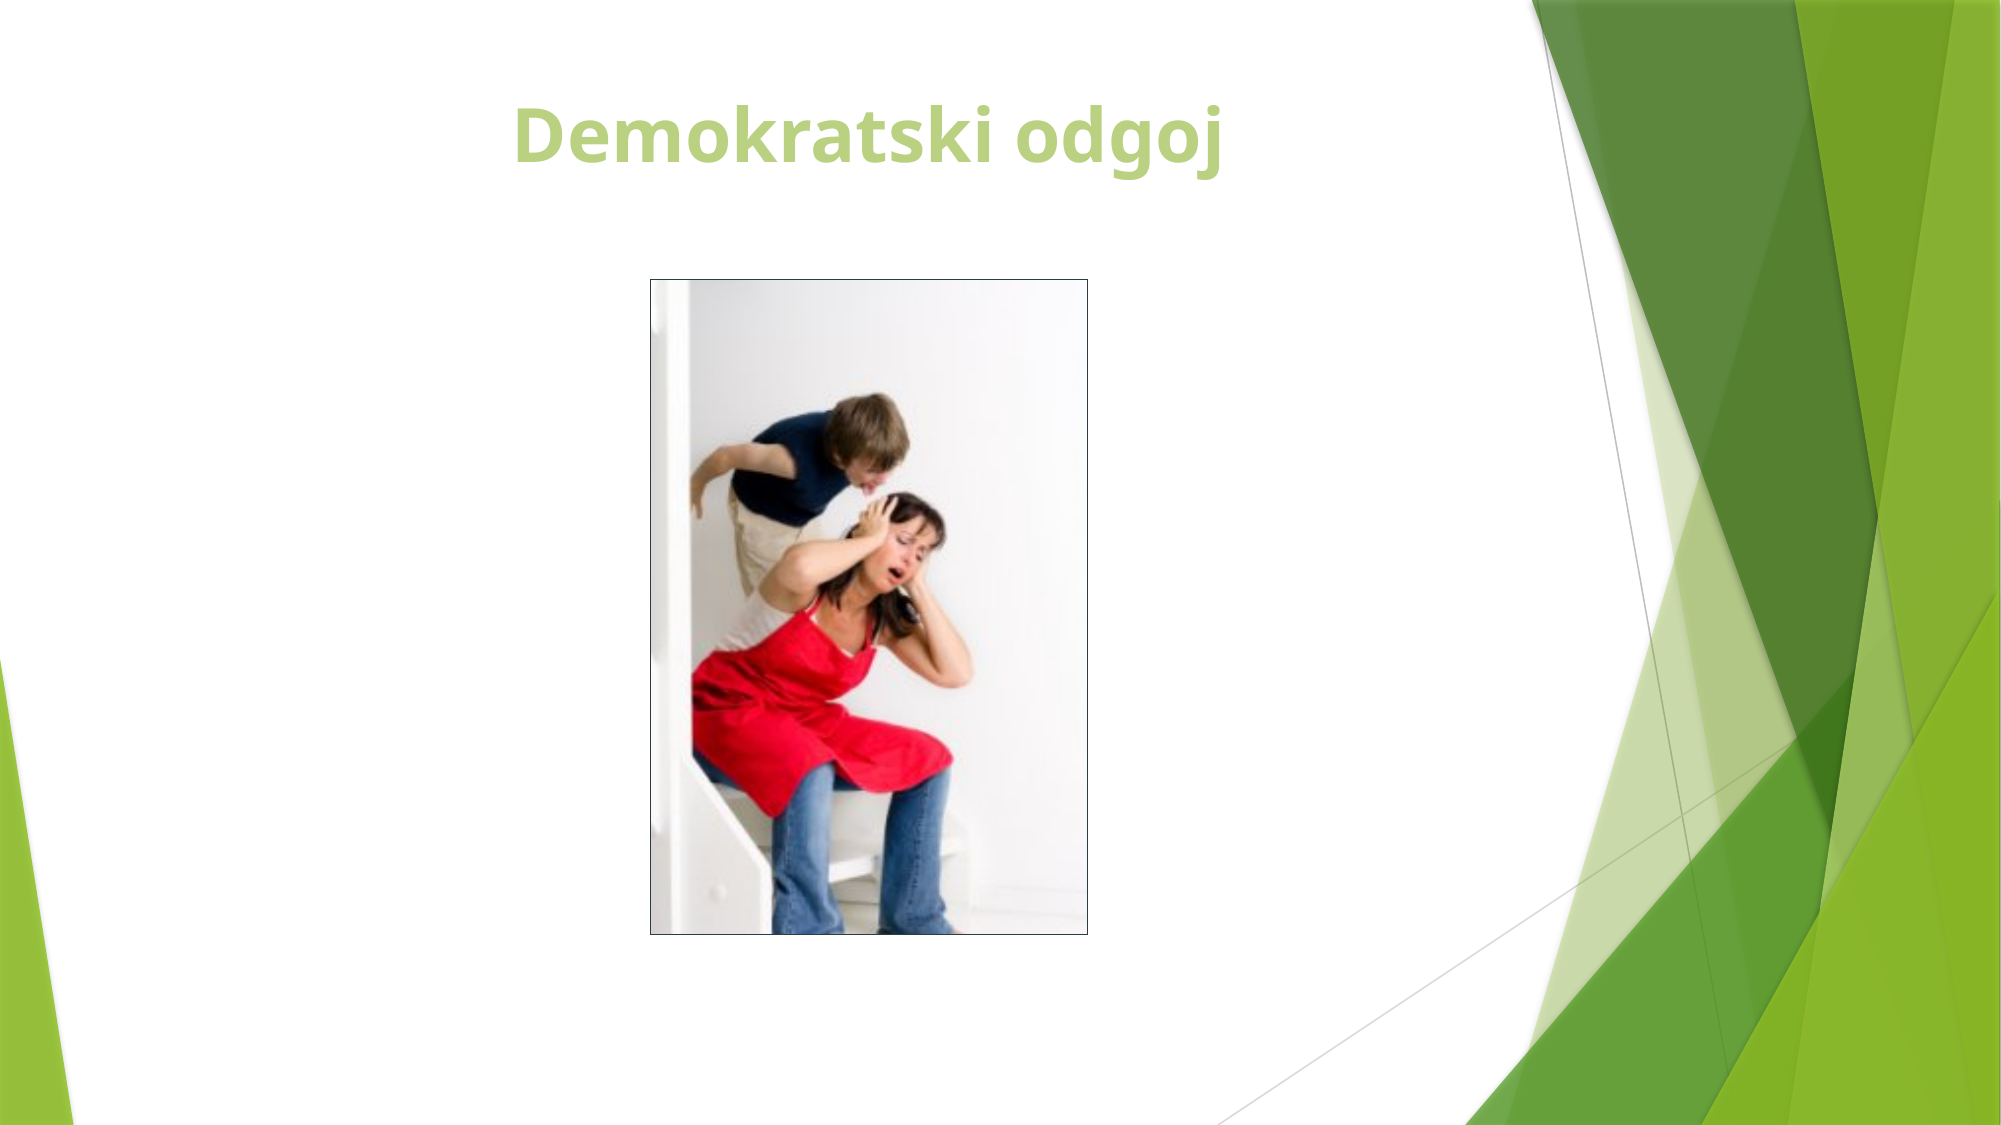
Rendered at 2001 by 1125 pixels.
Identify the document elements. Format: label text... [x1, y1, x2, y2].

title Demokratski odgoj [305, 79, 1433, 252]
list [650, 278, 1088, 936]
